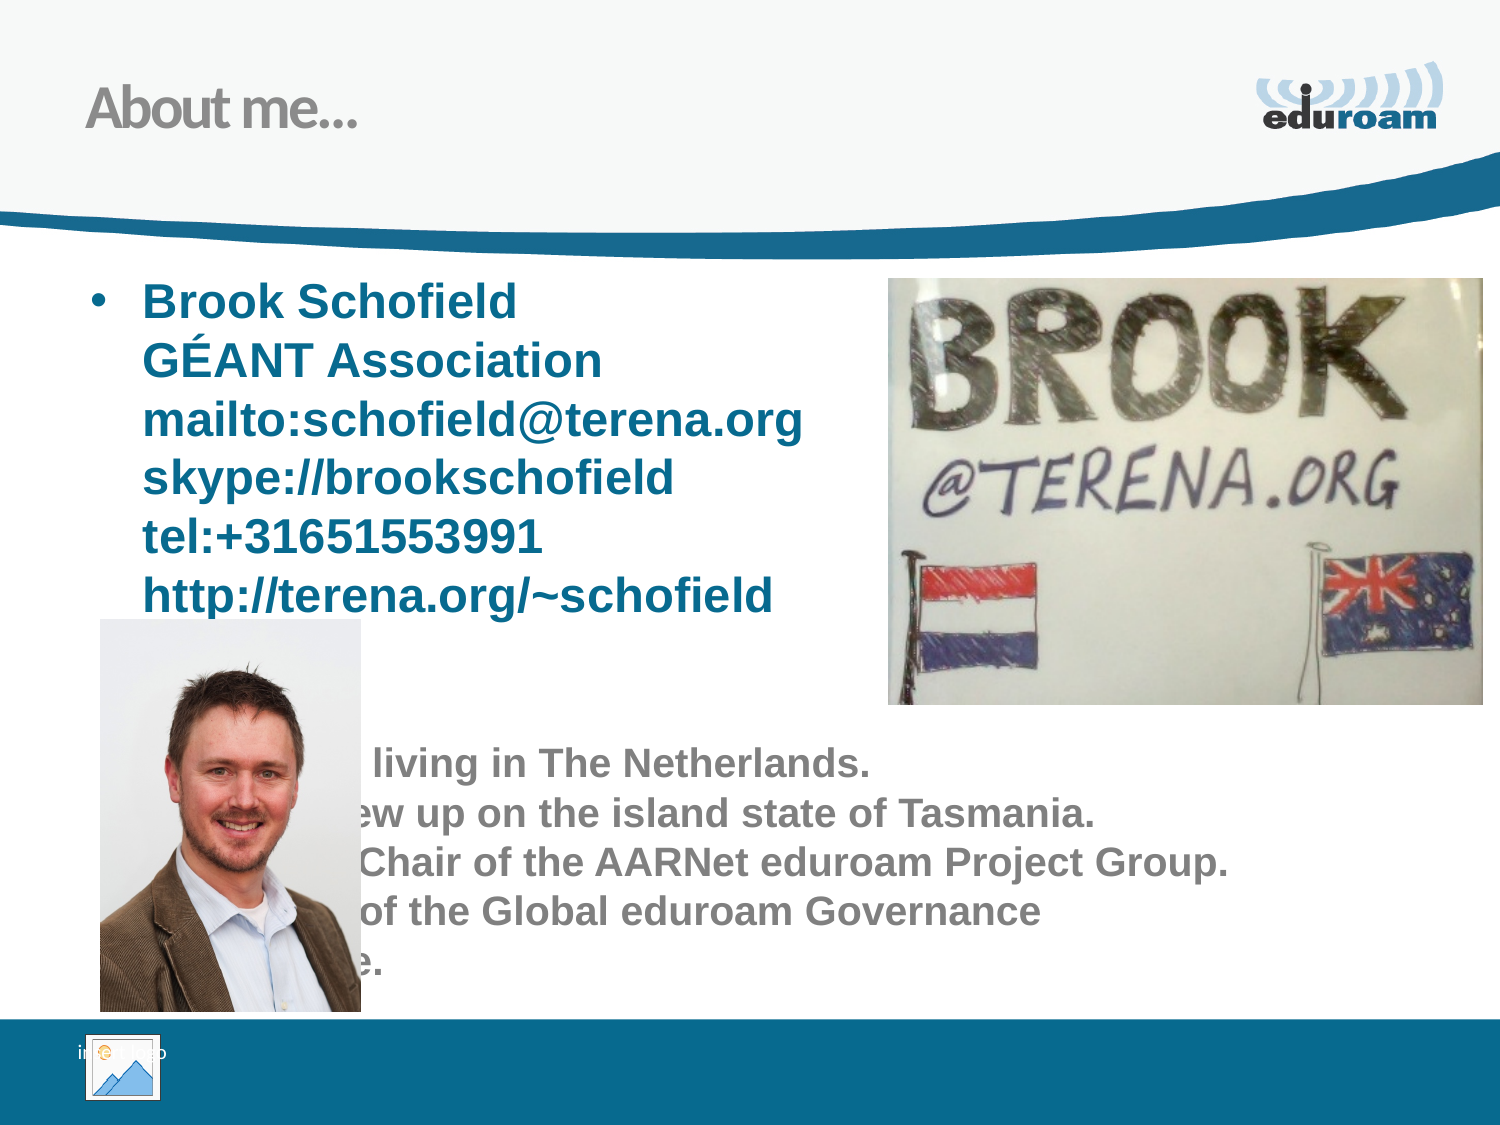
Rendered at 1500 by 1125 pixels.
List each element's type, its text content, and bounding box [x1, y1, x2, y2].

list Brook Schofield GÉANT Association mailto:schofield@terena.org skype://brookschofield tel:+31651553991 http://terena.org/~schofield Australian living in The Netherlands. . Grew up on the island state of Tasmania. . 1st Chair of the AARNet eduroam Project Group. Secretary of the Global eduroam Governance Committee. [75, 262, 1425, 1005]
picture [100, 619, 362, 1012]
subtitle About me… [70, 58, 1121, 164]
picture [84, 1035, 161, 1100]
picture [0, 0, 1500, 705]
